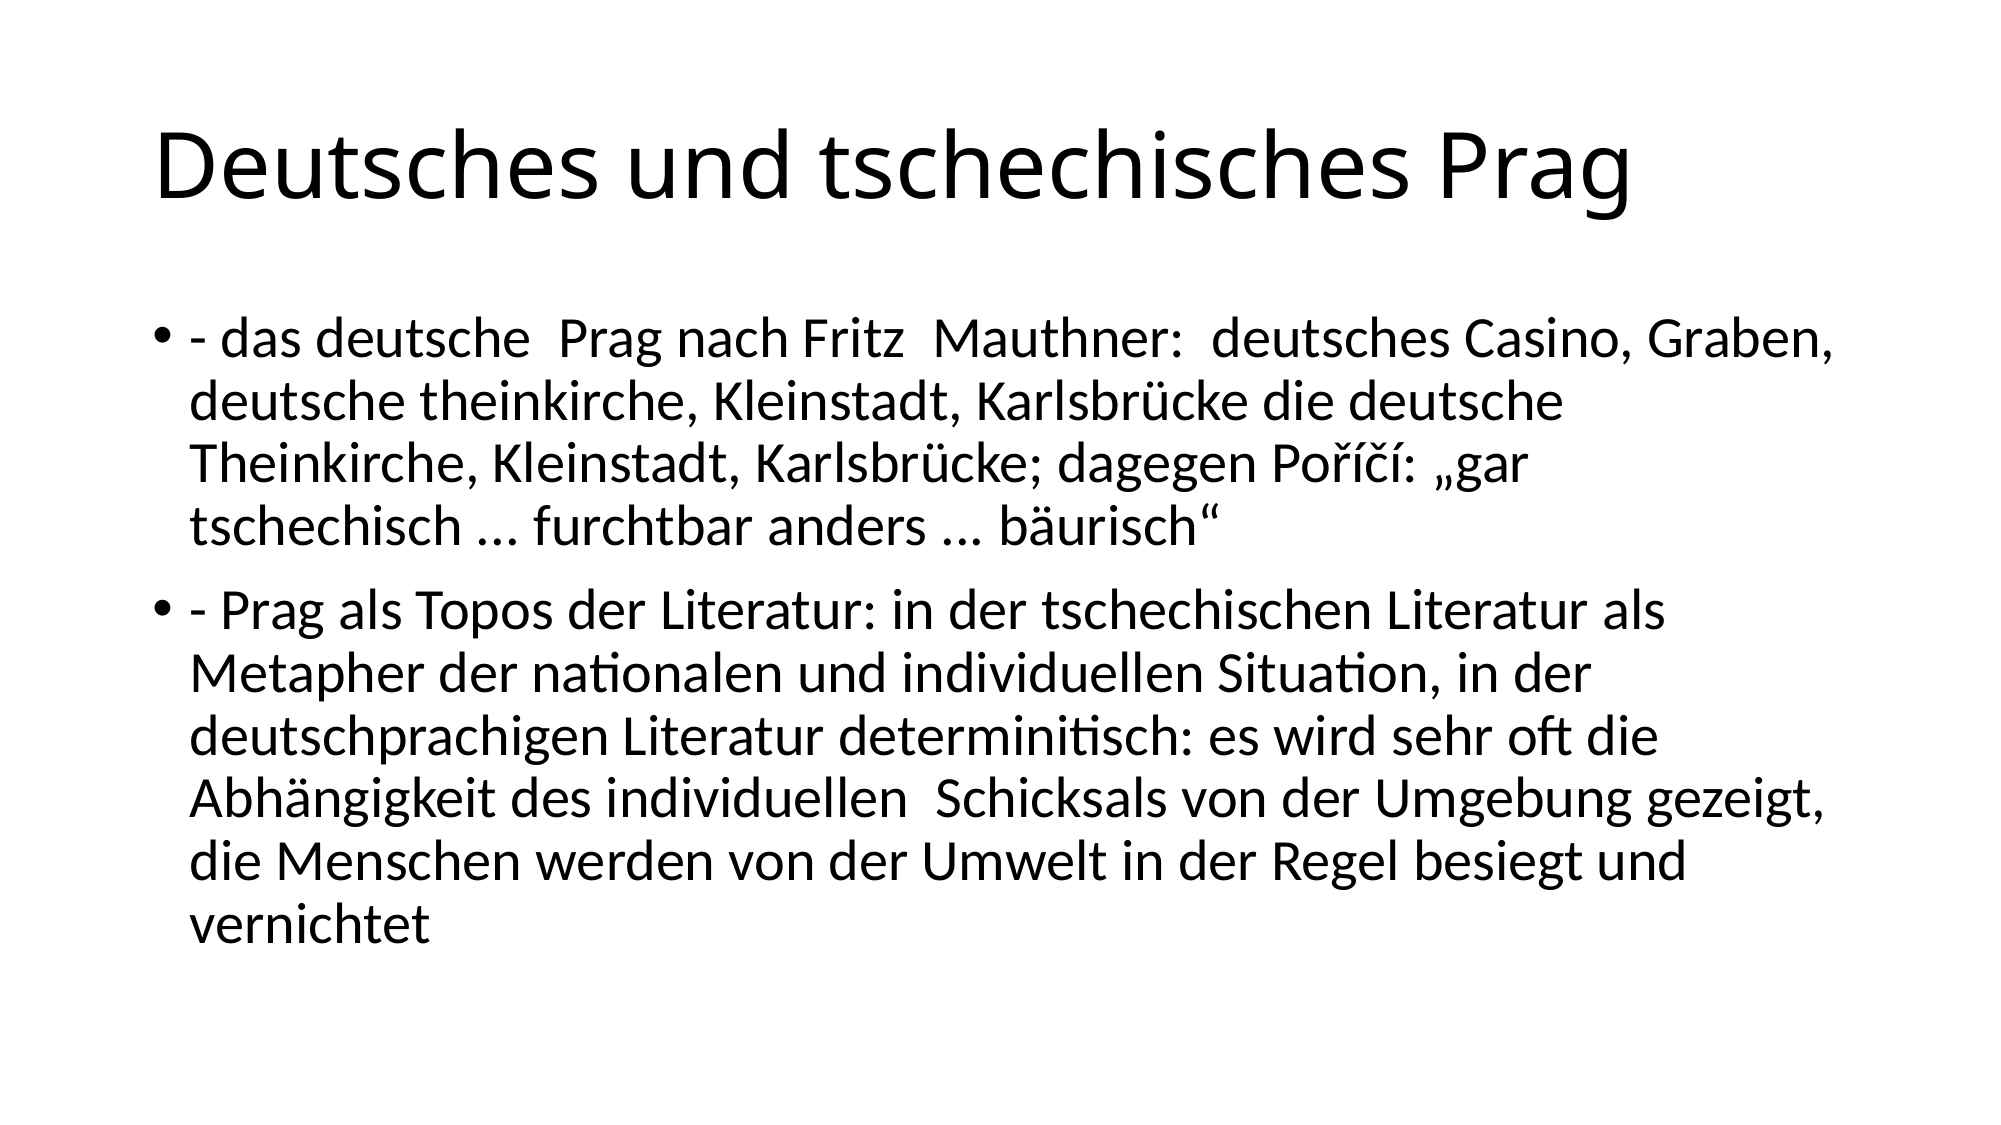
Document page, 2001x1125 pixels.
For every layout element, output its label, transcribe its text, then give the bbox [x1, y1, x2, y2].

title Deutsches und tschechisches Prag [137, 59, 1863, 278]
list - das deutsche Prag nach Fritz Mauthner: deutsches Casino, Graben, deutsche theinkirche, Kleinstadt, Karlsbrücke die deutsche Theinkirche, Kleinstadt, Karlsbrücke; dagegen Poříčí: „gar tschechisch ... furchtbar anders ... bäurisch“ - Prag als Topos der Literatur: in der tschechischen Literatur als Metapher der nationalen und individuellen Situation, in der deutschprachigen Literatur determinitisch: es wird sehr oft die Abhängigkeit des individuellen Schicksals von der Umgebung gezeigt, die Menschen werden von der Umwelt in der Regel besiegt und vernichtet [137, 299, 1863, 1014]
